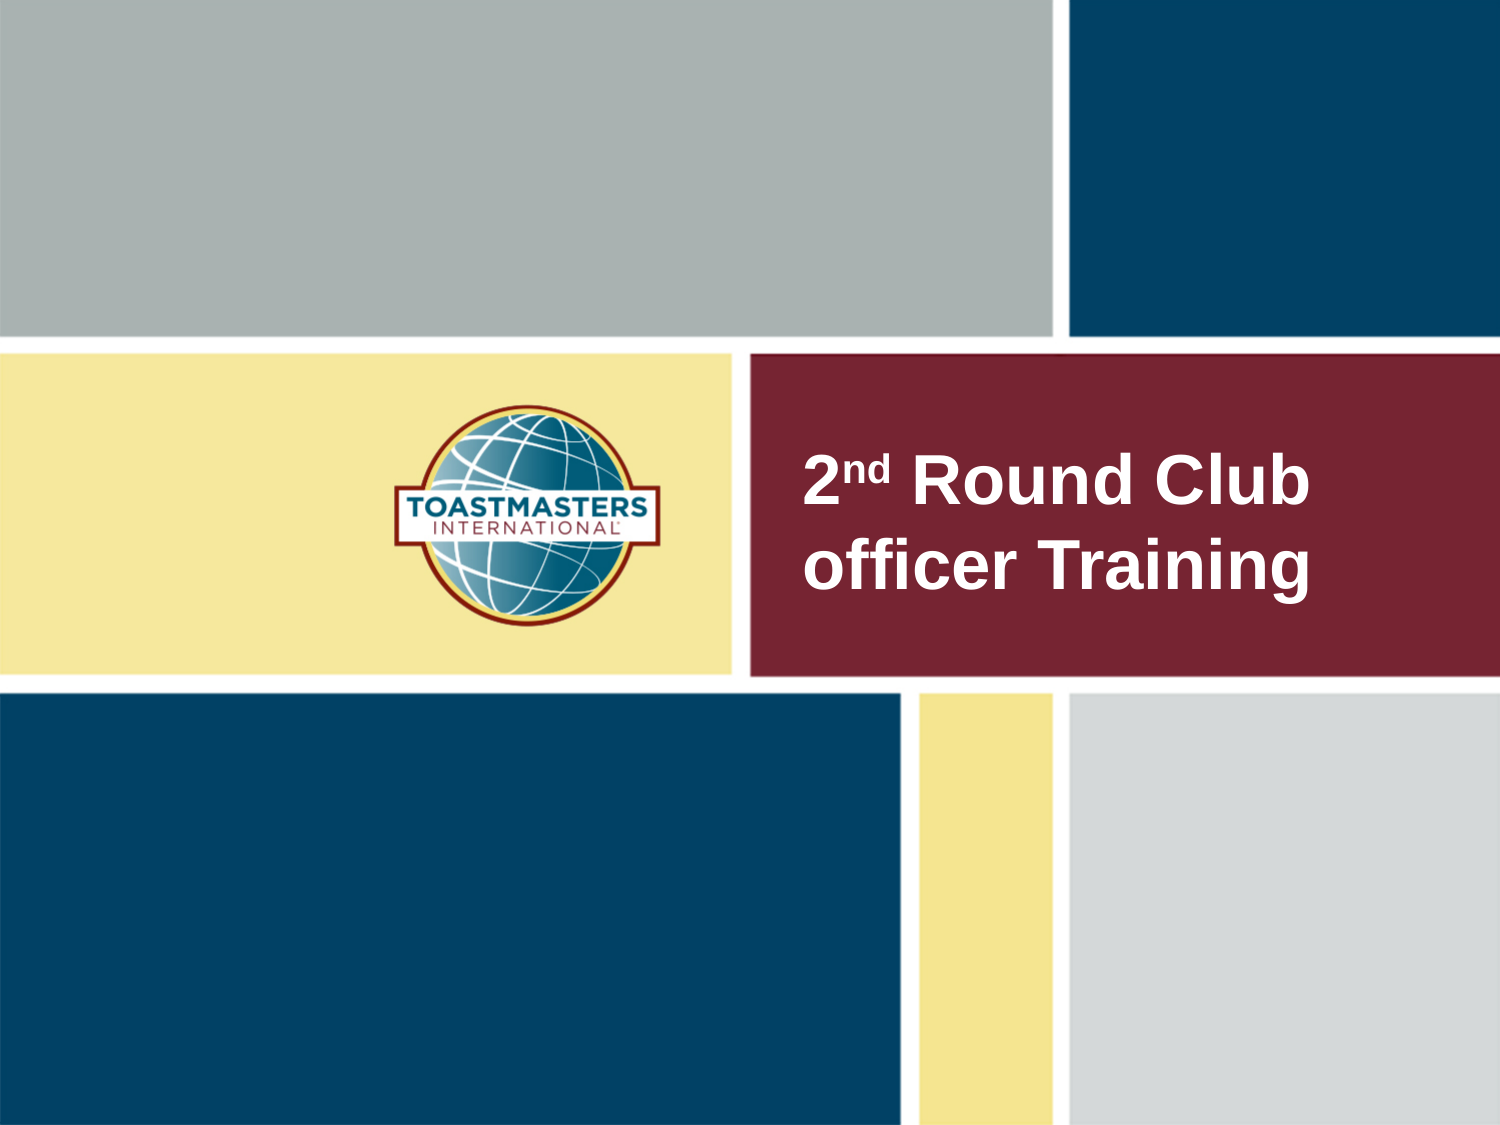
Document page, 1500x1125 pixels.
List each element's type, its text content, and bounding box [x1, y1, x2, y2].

picture [0, 0, 1500, 1125]
title 2nd Round Club officer Training [787, 375, 1488, 663]
